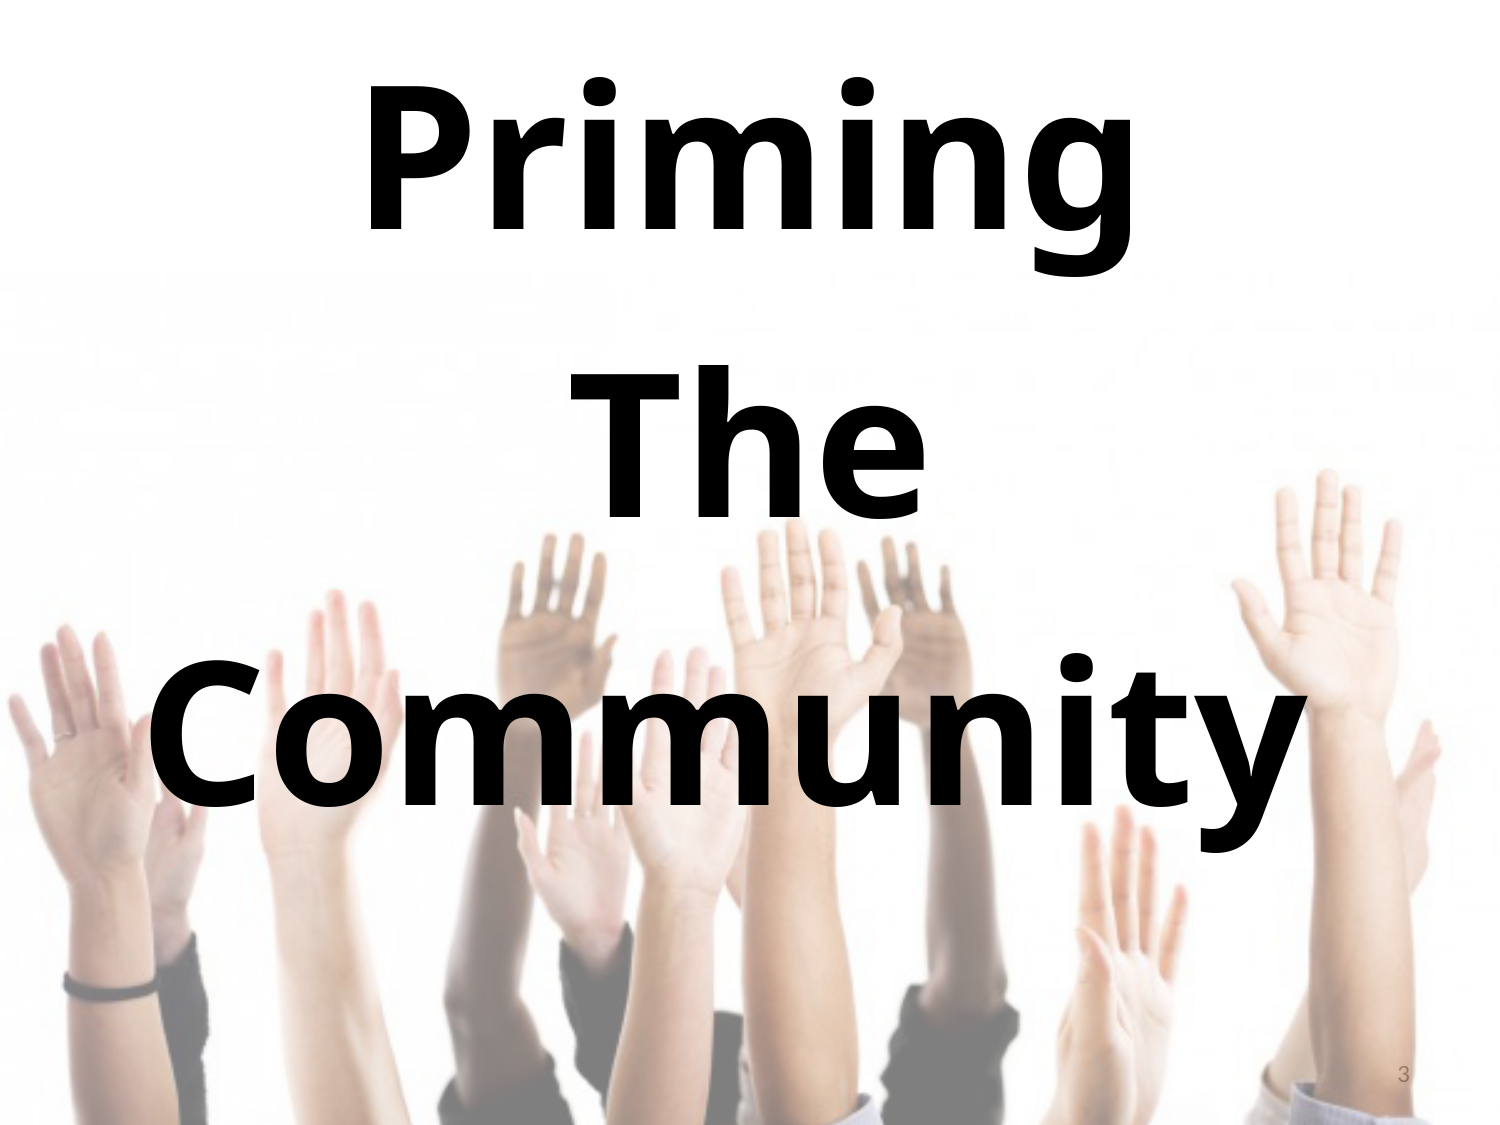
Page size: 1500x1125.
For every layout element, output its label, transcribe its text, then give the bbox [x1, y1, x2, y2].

text_box Priming The Community [0, 0, 1500, 271]
picture [0, 271, 1500, 1125]
